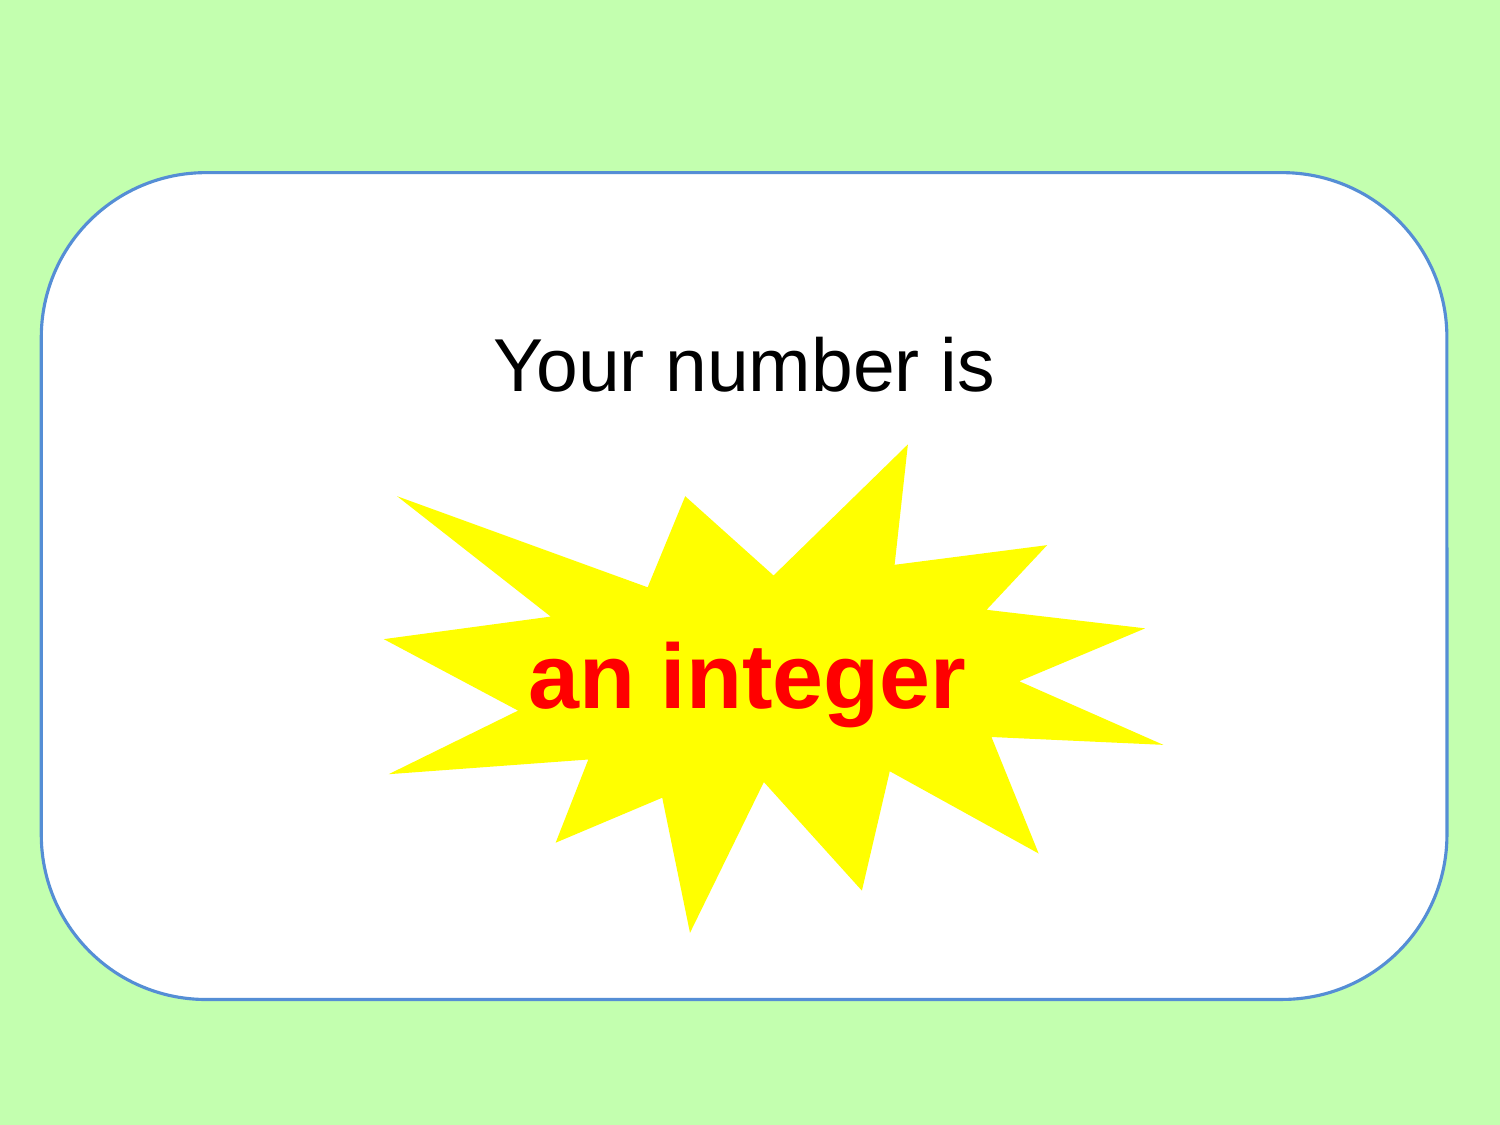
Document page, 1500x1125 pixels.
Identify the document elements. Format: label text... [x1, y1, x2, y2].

text_box an integer [513, 609, 1034, 735]
text_box [395, 442, 1050, 609]
text_box [1034, 613, 1148, 678]
text_box Your number is [39, 170, 1450, 1002]
text_box [381, 619, 1166, 935]
